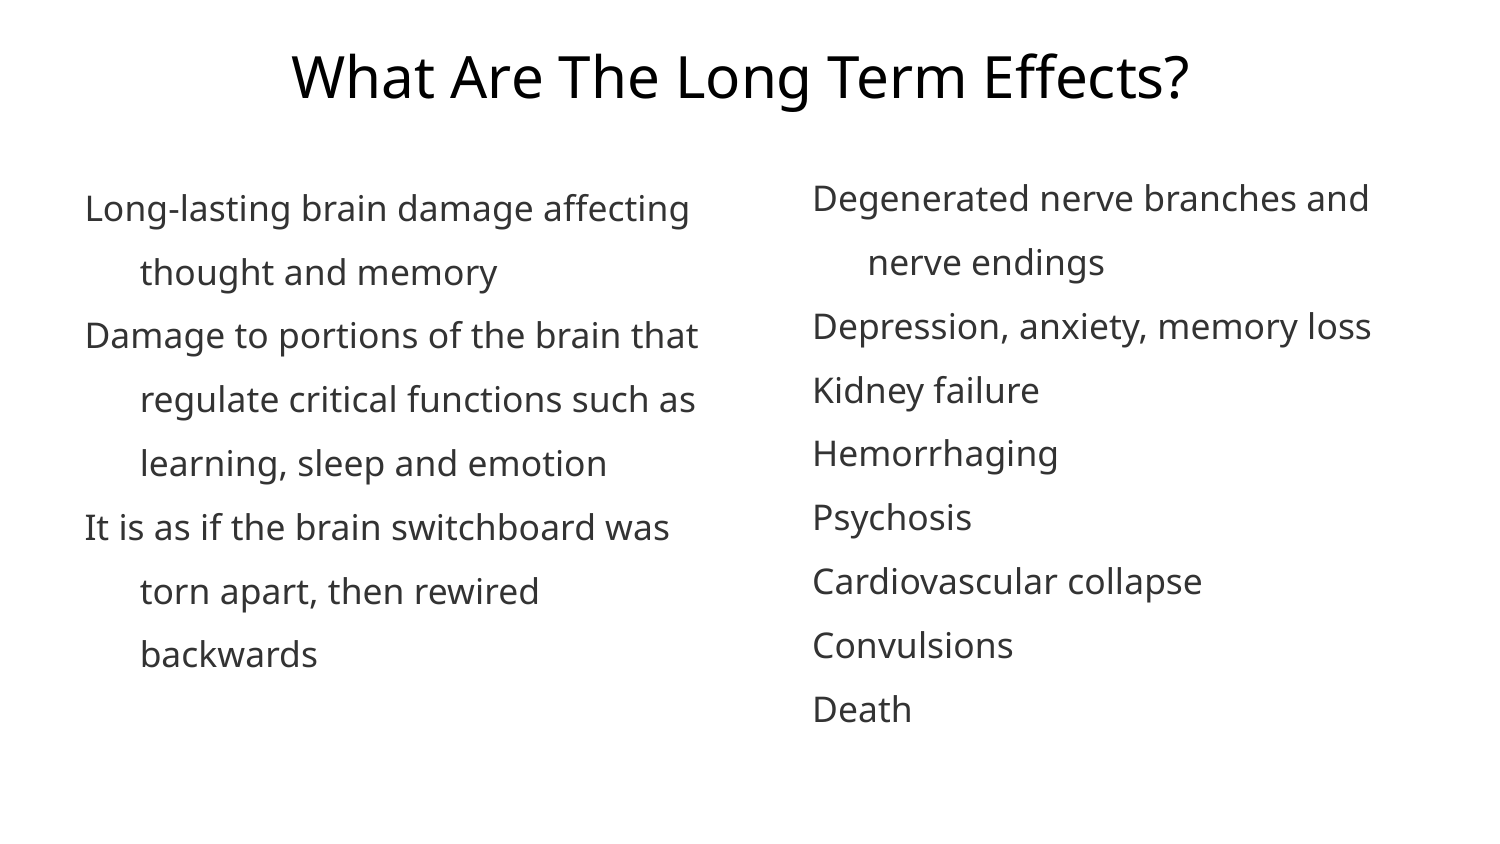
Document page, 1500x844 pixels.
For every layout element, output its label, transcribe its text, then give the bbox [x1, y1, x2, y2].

list Long-lasting brain damage affecting thought and memory Damage to portions of the brain that regulate critical functions such as learning, sleep and emotion It is as if the brain switchboard was torn apart, then rewired backwards [49, 149, 741, 711]
text_box Degenerated nerve branches and nerve endings Depression, anxiety, memory loss Kidney failure Hemorrhaging Psychosis Cardiovascular collapse Convulsions Death [777, 140, 1432, 704]
title What Are The Long Term Effects? [42, 25, 1440, 120]
